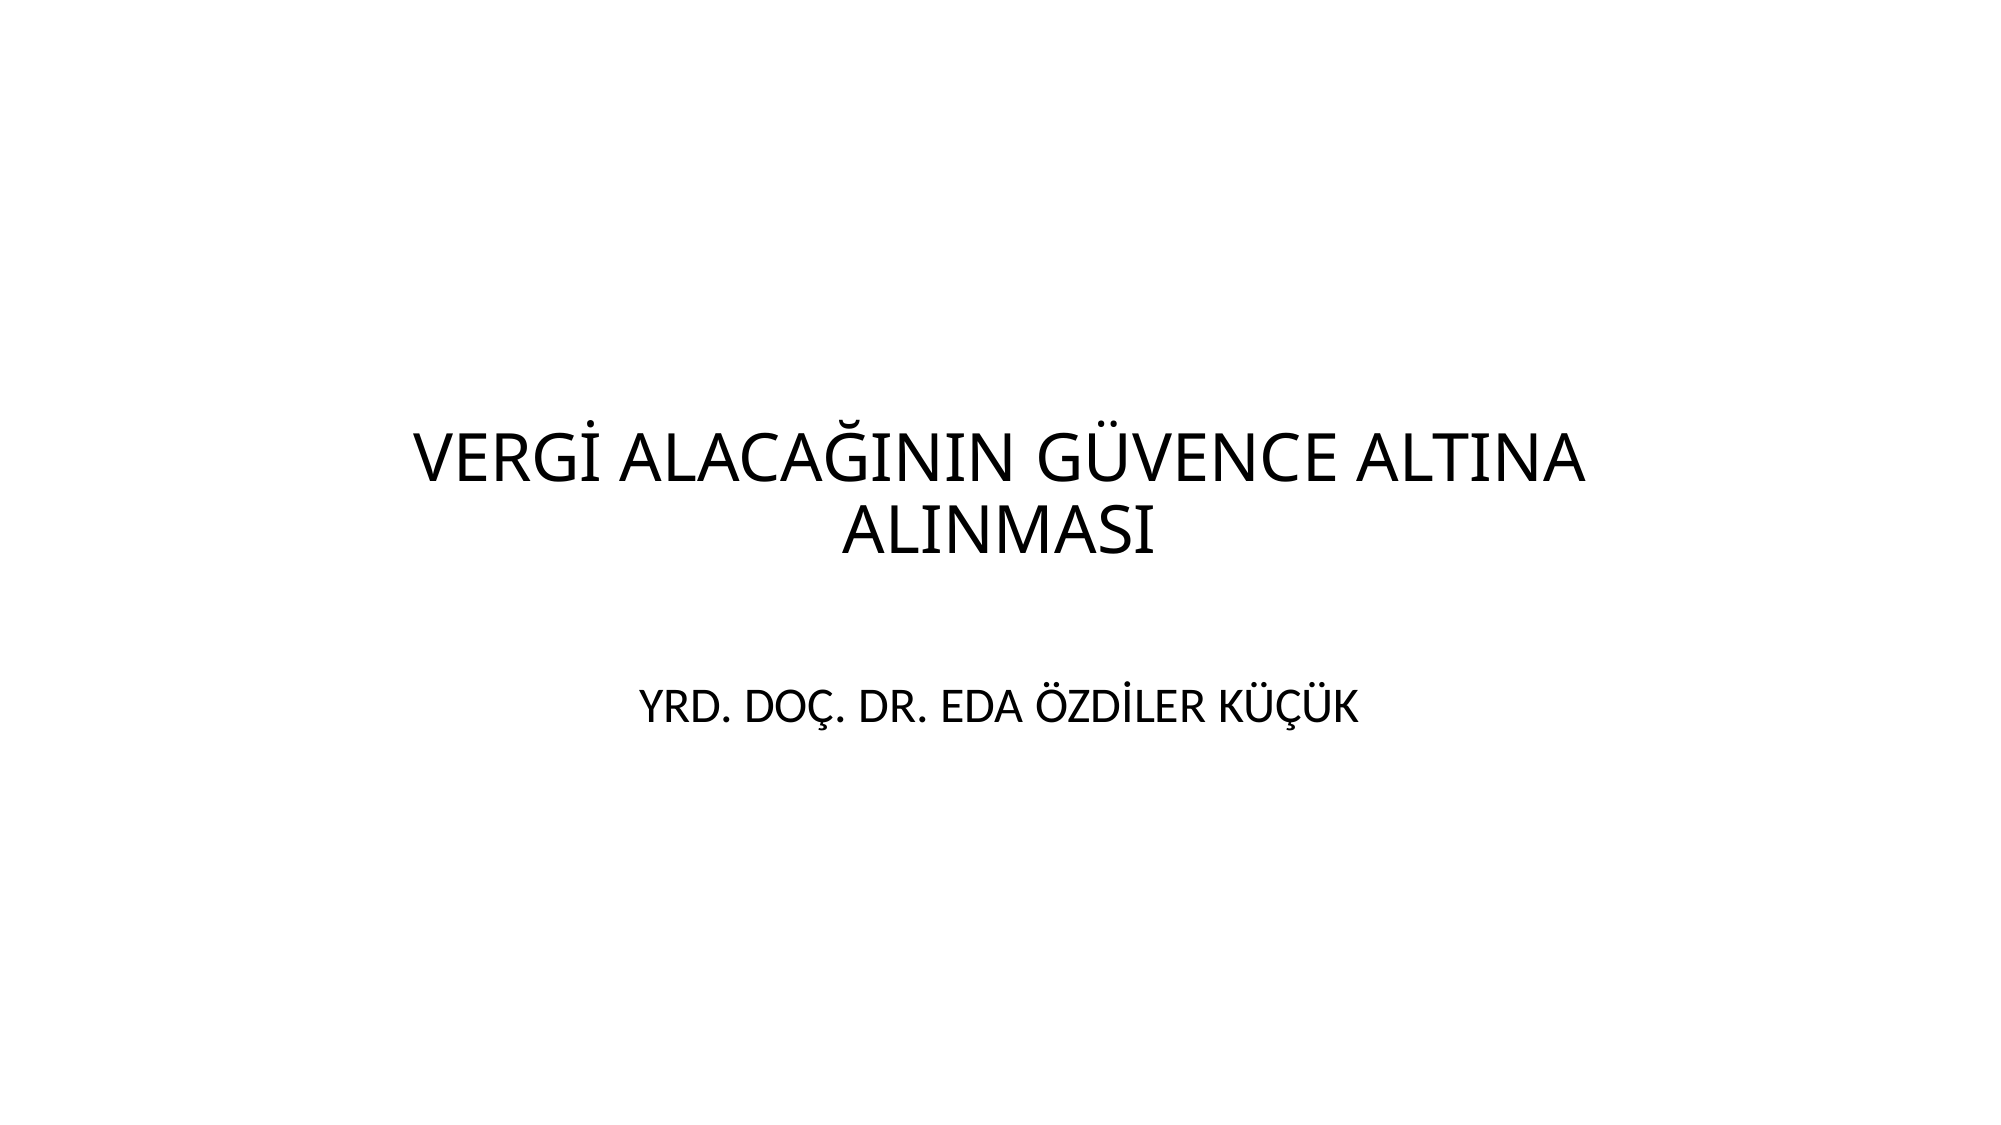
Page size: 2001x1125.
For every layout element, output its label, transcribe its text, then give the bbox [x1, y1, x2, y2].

subtitle YRD. DOÇ. DR. EDA ÖZDİLER KÜÇÜK [249, 590, 1750, 863]
title VERGİ ALACAĞININ GÜVENCE ALTINA ALINMASI [249, 184, 1750, 576]
